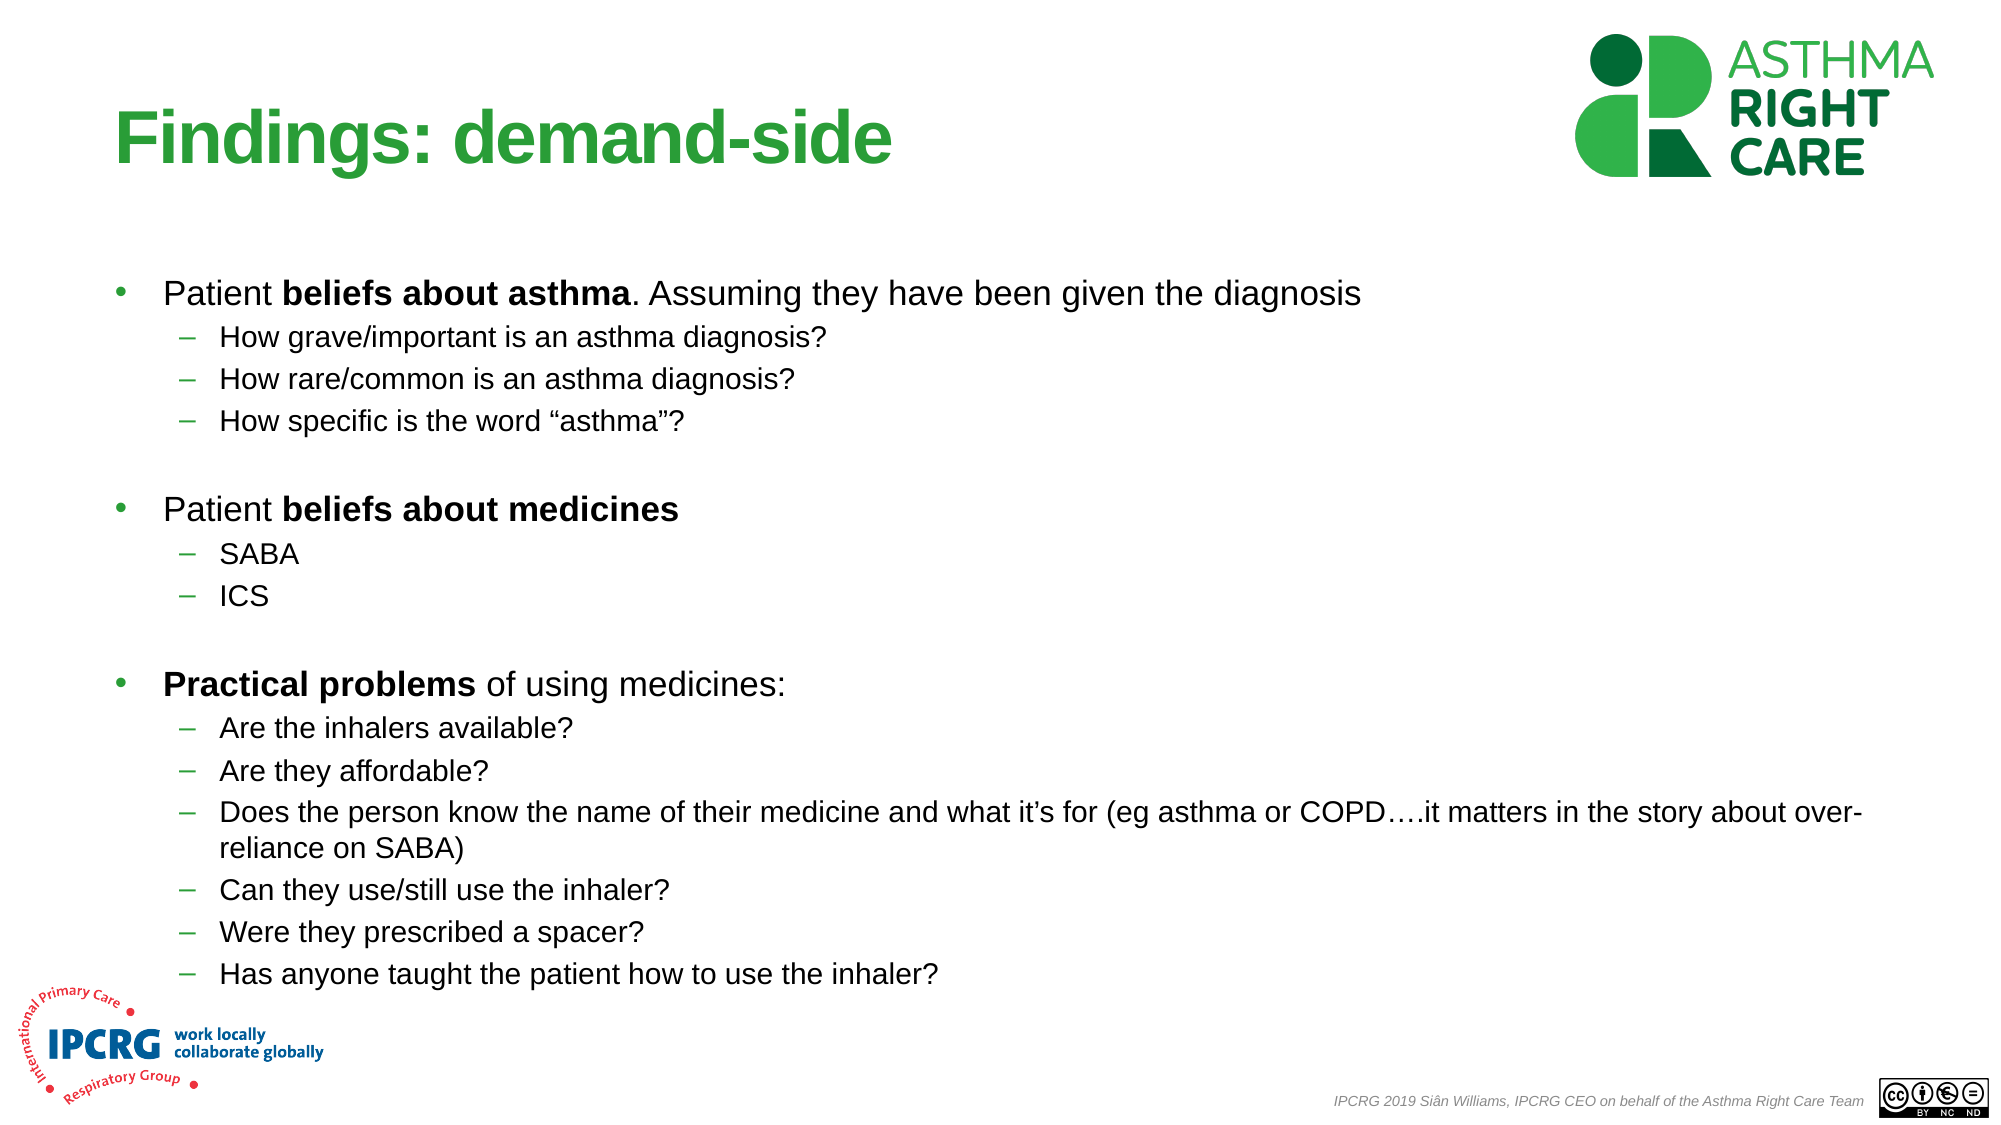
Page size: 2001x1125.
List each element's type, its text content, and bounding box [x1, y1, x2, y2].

picture [1575, 34, 1934, 177]
title Findings: demand-side [99, 45, 1238, 233]
list Patient beliefs about asthma. Assuming they have been given the diagnosis How grave/important is an asthma diagnosis? How rare/common is an asthma diagnosis? How specific is the word “asthma”? Patient beliefs about medicines SABA ICS Practical problems of using medicines: Are the inhalers available? Are they affordable? Does the person know the name of their medicine and what it’s for (eg asthma or COPD….it matters in the story about over-reliance on SABA) Can they use/still use the inhaler? Were they prescribed a spacer? Has anyone taught the patient how to use the inhaler? [99, 262, 1900, 1005]
picture [1879, 1078, 1989, 1118]
picture [18, 987, 324, 1105]
